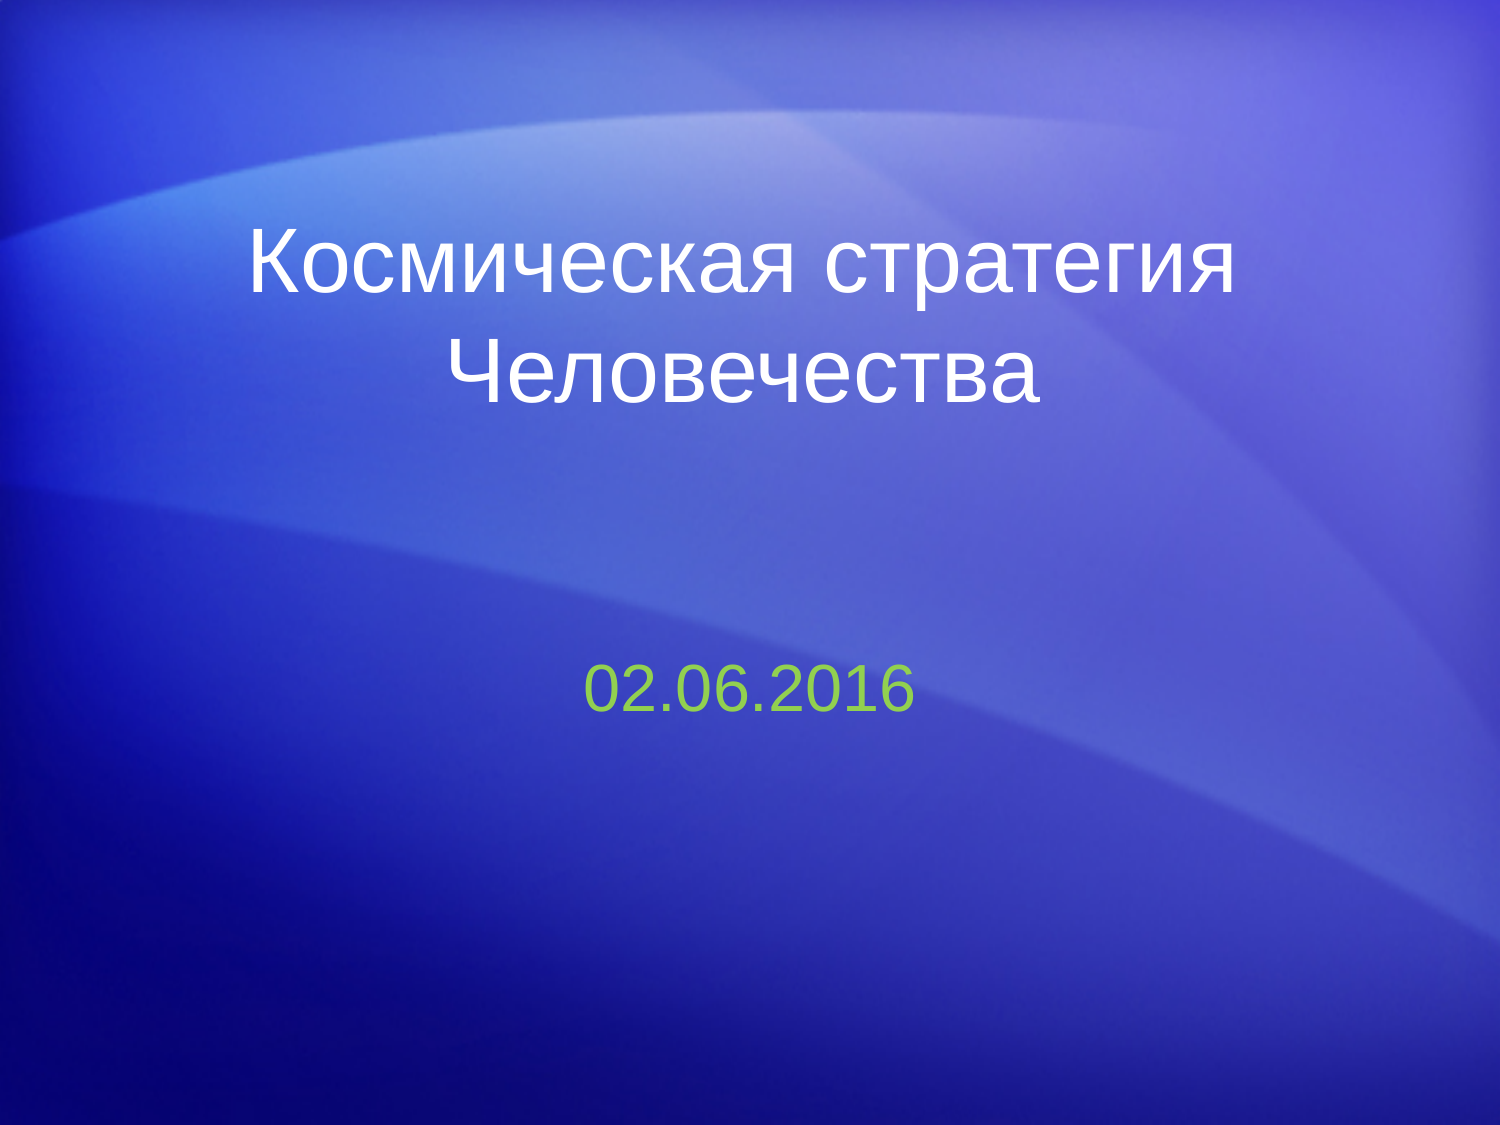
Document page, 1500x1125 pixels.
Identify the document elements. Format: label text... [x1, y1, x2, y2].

title Космическая стратегия Человечества [105, 117, 1381, 504]
subtitle 02.06.2016 [225, 637, 1275, 925]
picture [0, 0, 1500, 1125]
